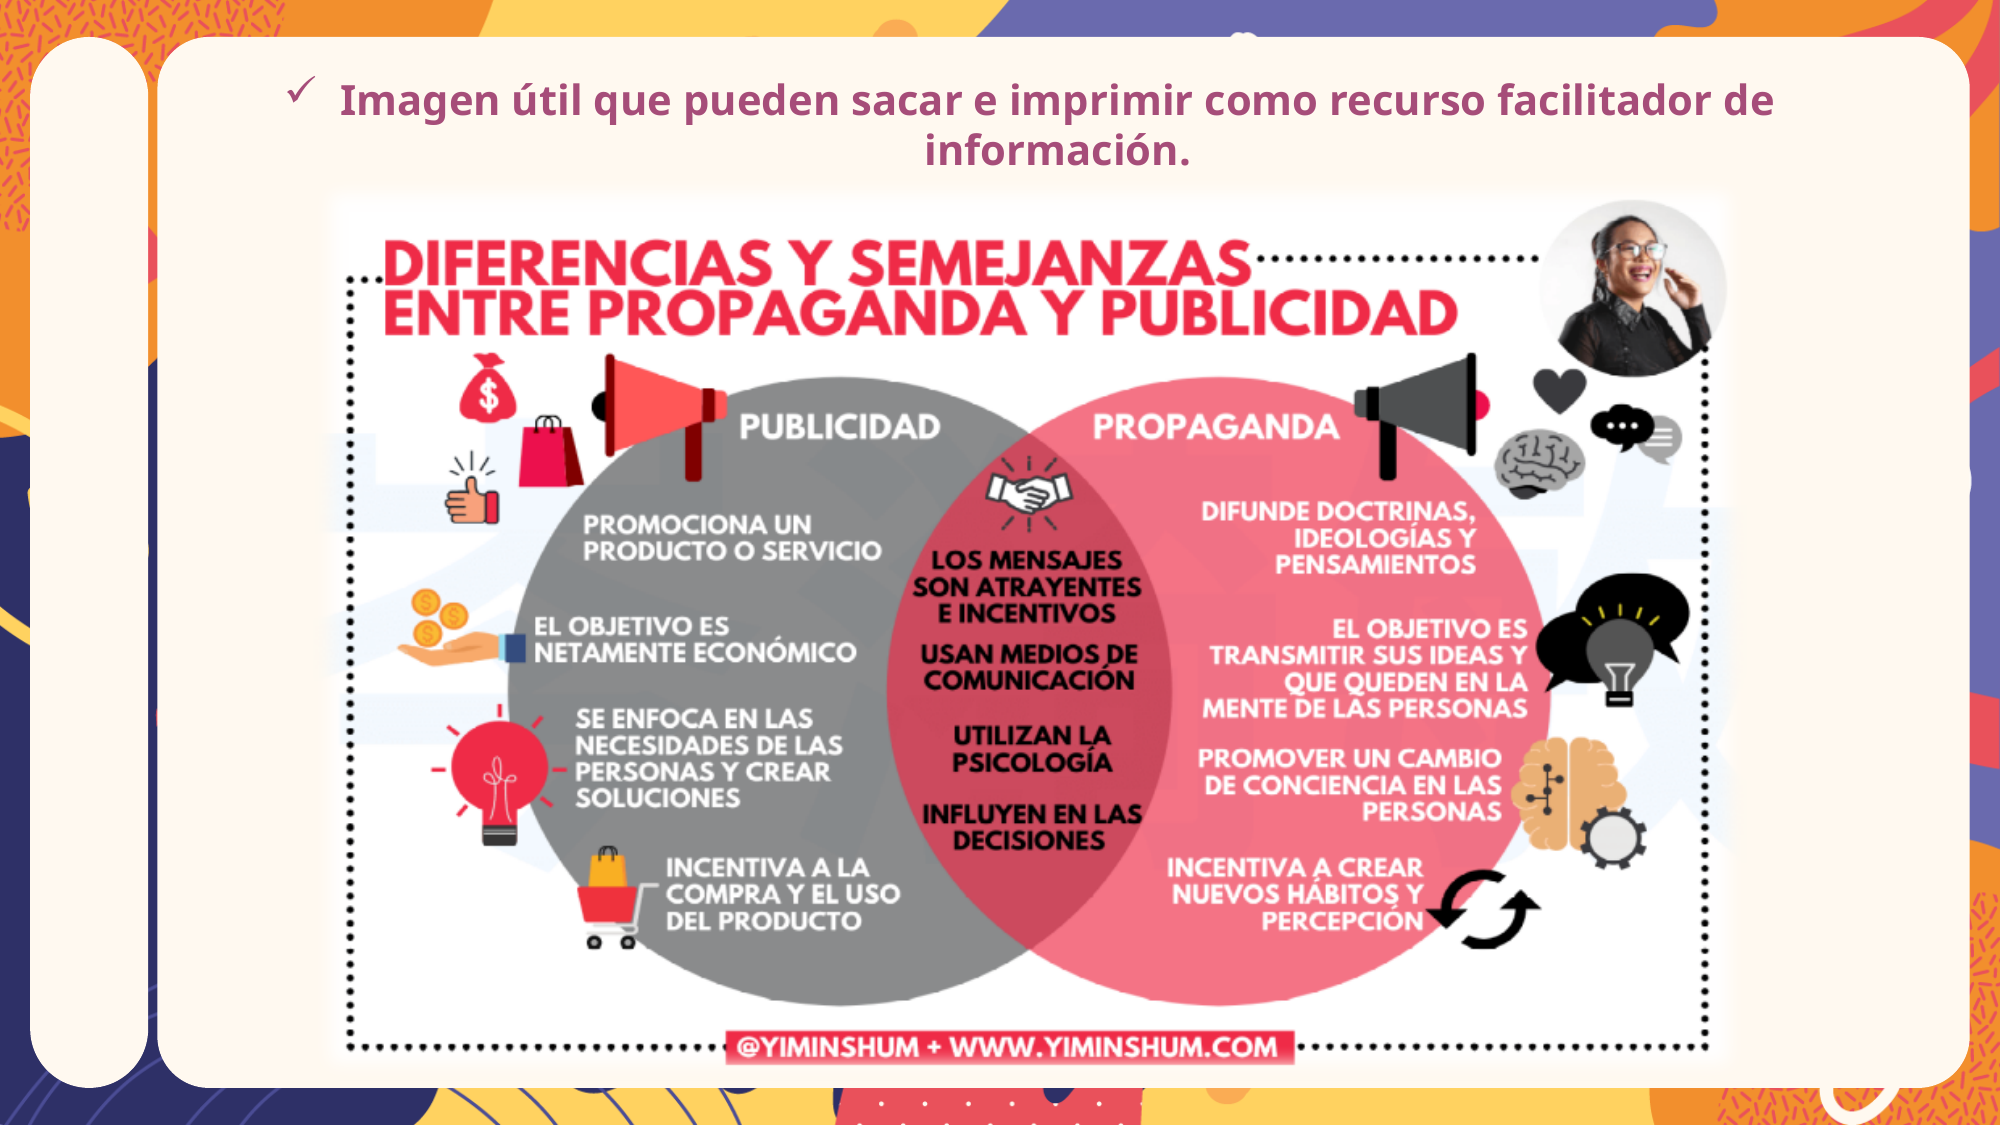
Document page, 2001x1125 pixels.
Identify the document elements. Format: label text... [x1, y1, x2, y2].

title Imagen útil que pueden sacar e imprimir como recurso facilitador de información. [182, 58, 1877, 176]
picture [0, 0, 2000, 1125]
